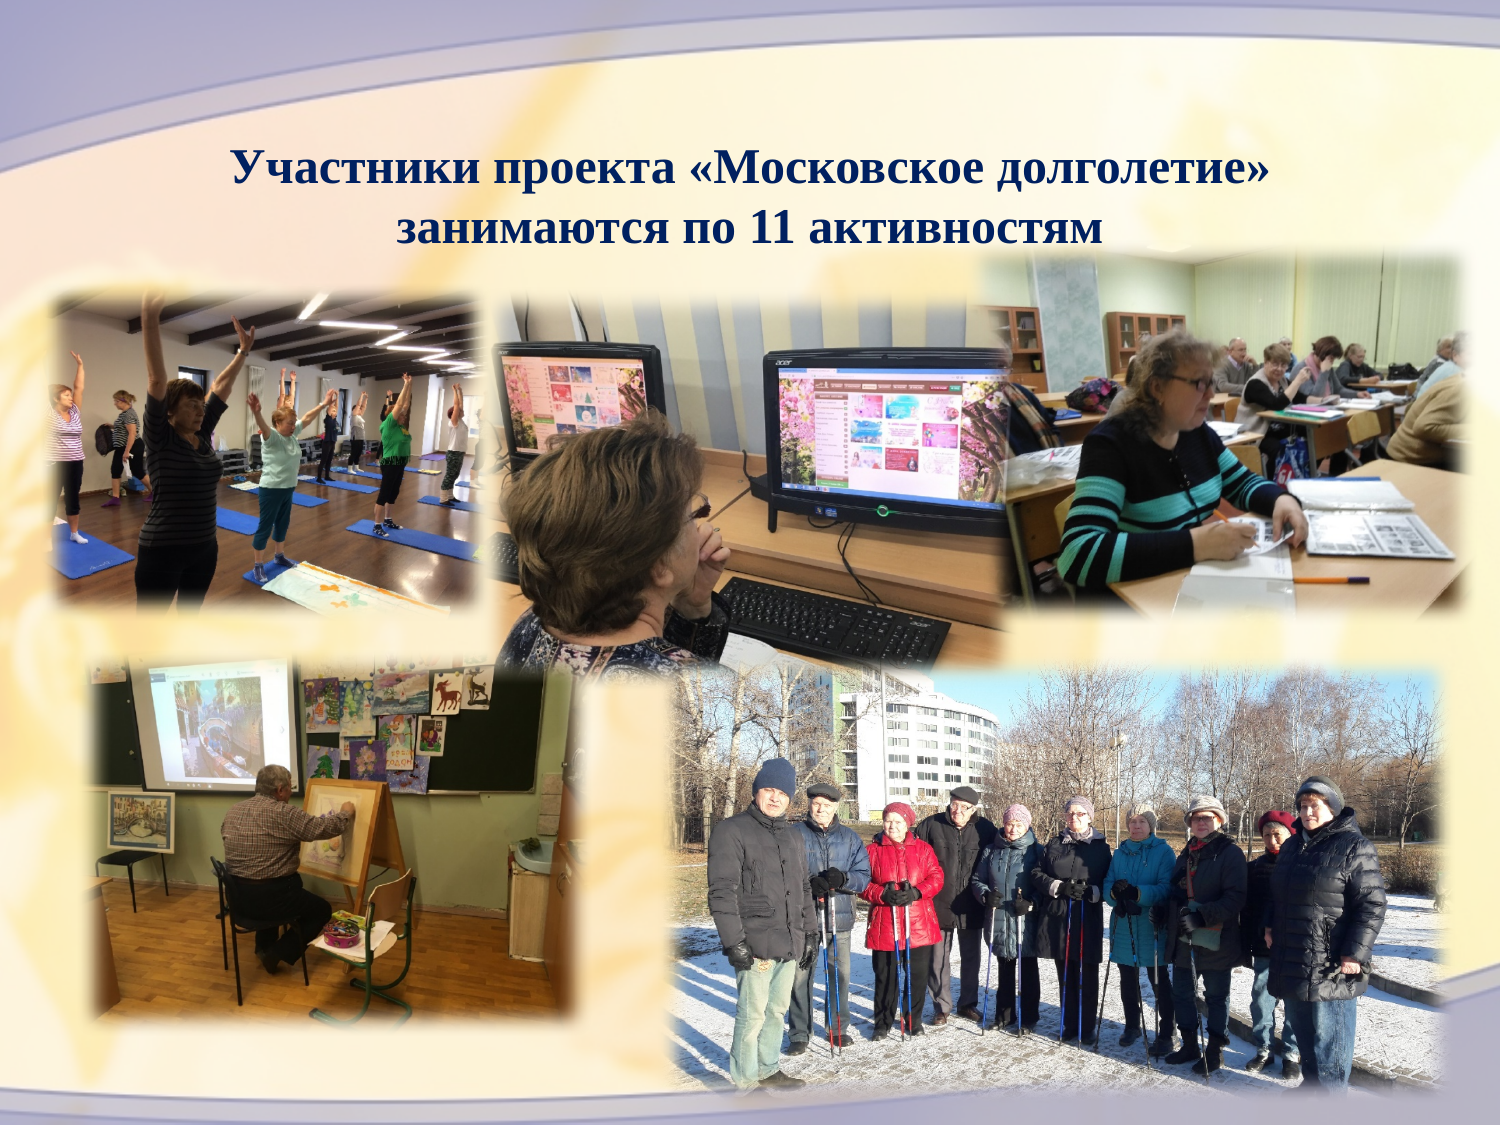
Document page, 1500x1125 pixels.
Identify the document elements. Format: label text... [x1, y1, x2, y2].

title Участники проекта «Московское долголетие» занимаются по 11 активностям [112, 99, 1388, 285]
picture [76, 239, 1478, 1103]
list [39, 282, 492, 622]
